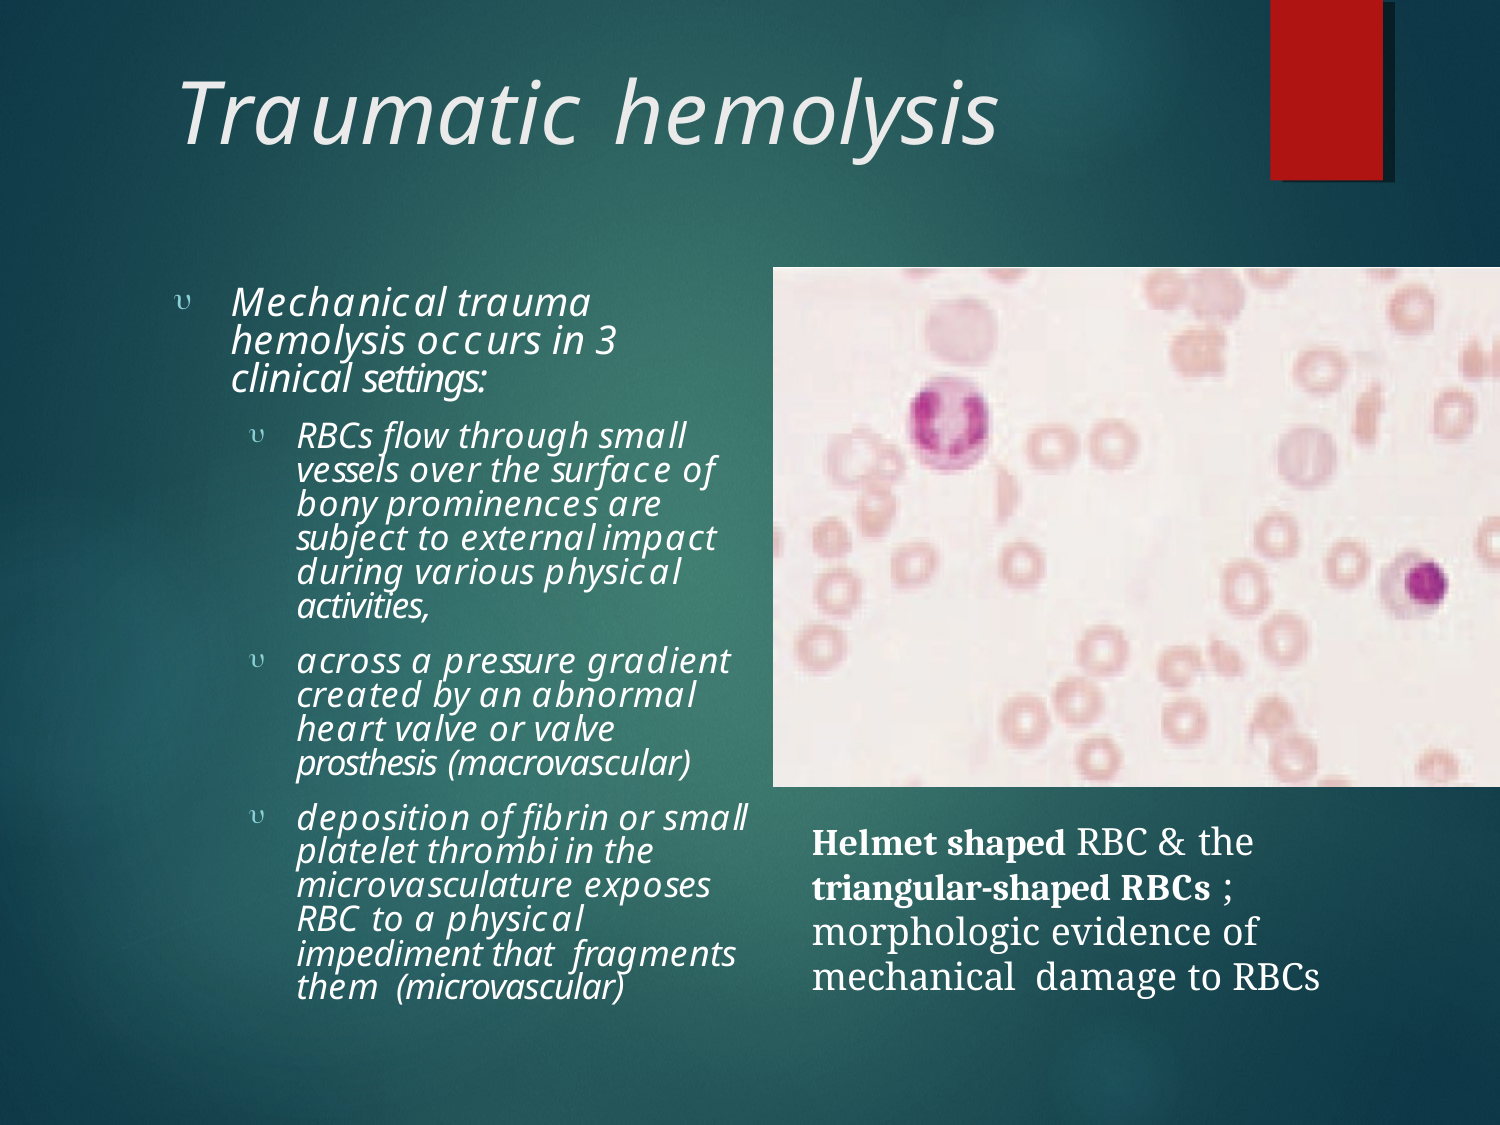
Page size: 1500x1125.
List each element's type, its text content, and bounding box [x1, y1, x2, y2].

text_box  [247, 636, 278, 673]
picture [0, 0, 1500, 1125]
text_box  [172, 276, 206, 317]
text_box RBCs flow through small vessels over the surface of bony prominences are subject to external impact during various physical activities, across a pressure gradient created by an abnormal heart valve or valve prosthesis (macrovascular) [294, 410, 756, 782]
text_box  [247, 411, 278, 448]
text_box Helmet shaped RBC & the triangular-shaped RBCs ; morphologic evidence of mechanical damage to RBCs [809, 816, 1423, 999]
text_box Mechanical trauma hemolysis occurs in 3 clinical settings: [228, 274, 628, 401]
title Traumatic hemolysis [172, 54, 1020, 245]
text_box  [247, 793, 278, 830]
text_box deposition of fibrin or small platelet thrombi in the microvasculature exposes RBC to a physical impediment that fragments them (microvascular) [294, 792, 754, 1007]
